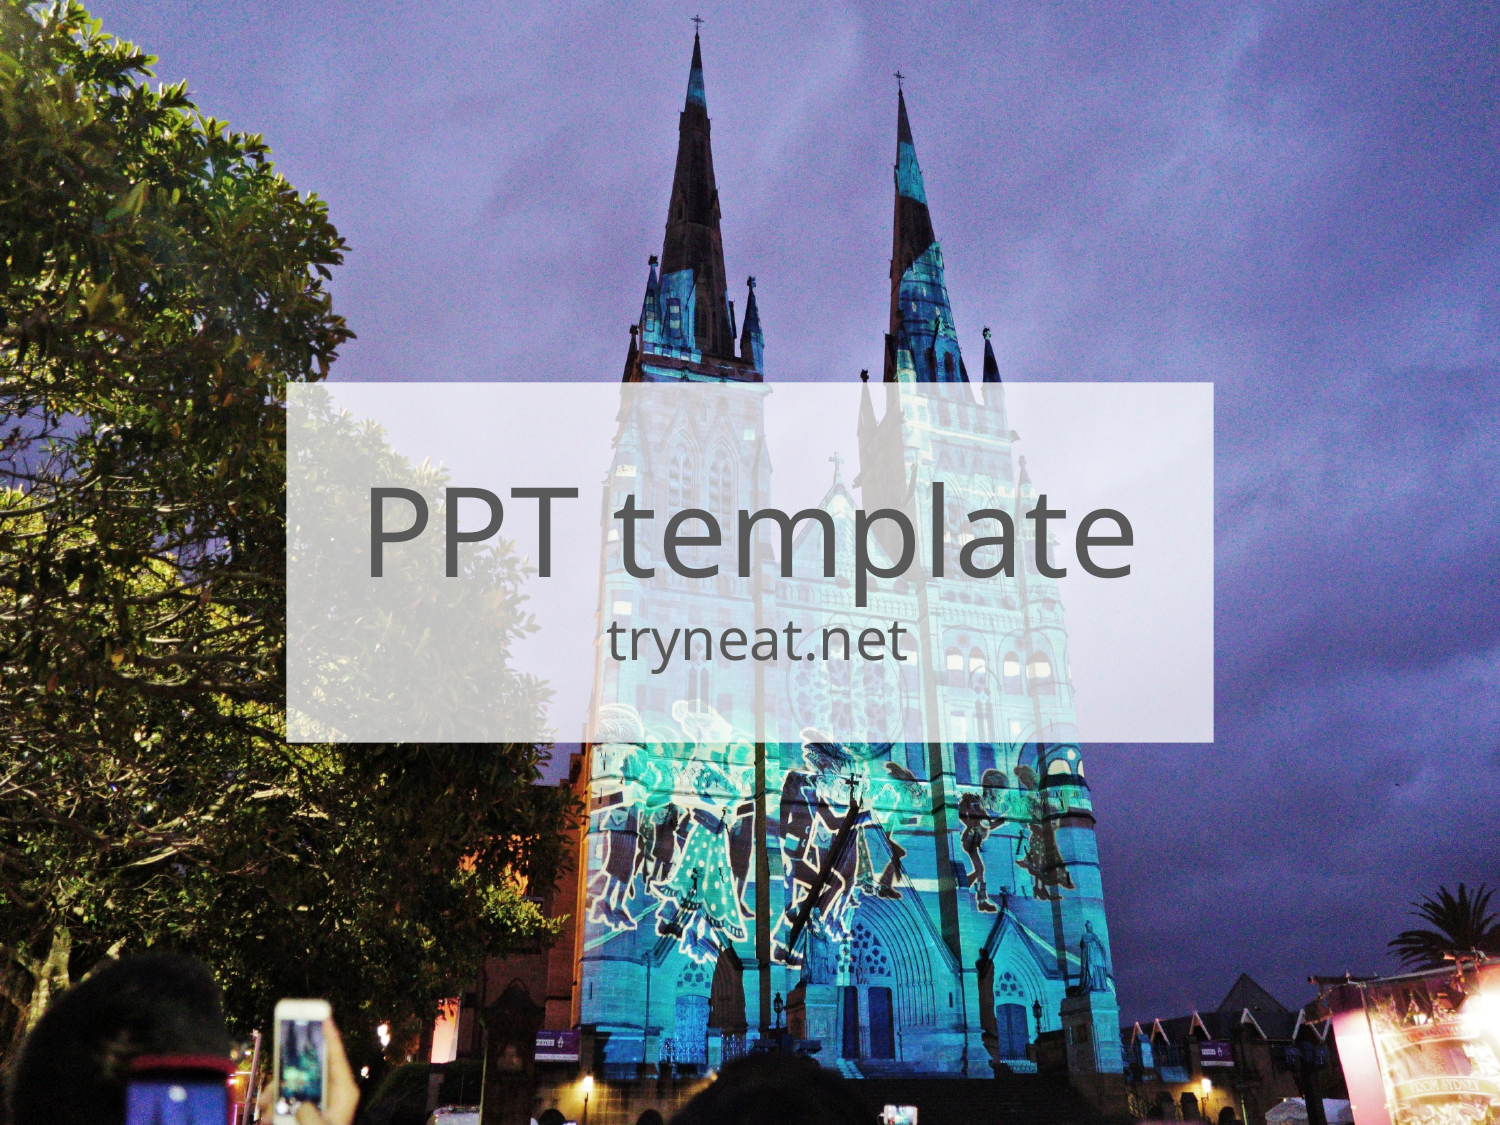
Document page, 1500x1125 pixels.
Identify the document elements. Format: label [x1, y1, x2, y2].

text_box [0, 0, 1500, 1125]
